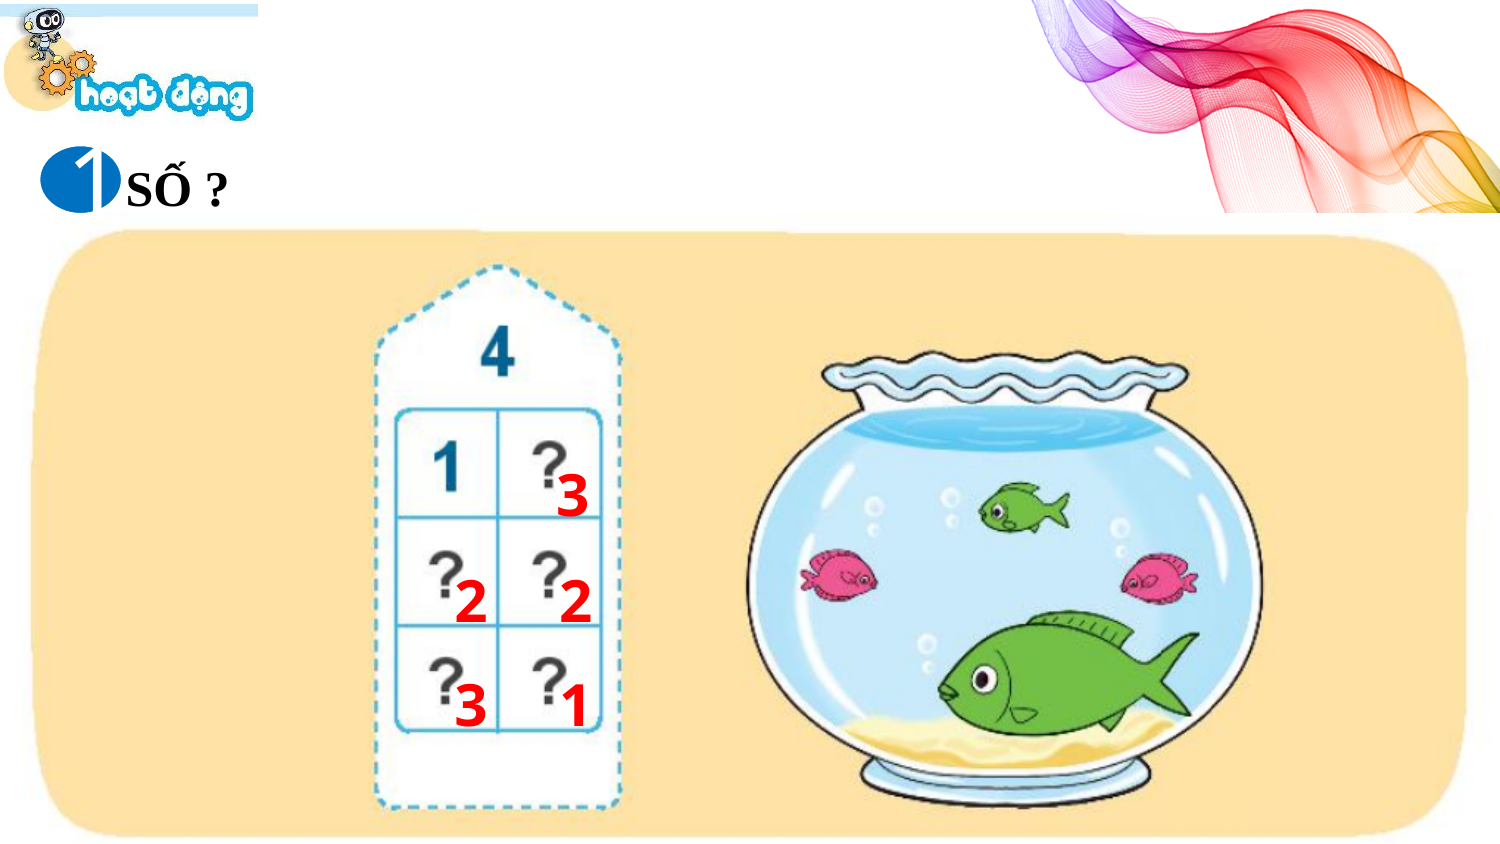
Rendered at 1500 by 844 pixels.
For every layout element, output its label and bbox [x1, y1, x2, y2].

text_box [39, 145, 258, 225]
list [0, 213, 1500, 844]
picture [0, 0, 1500, 213]
